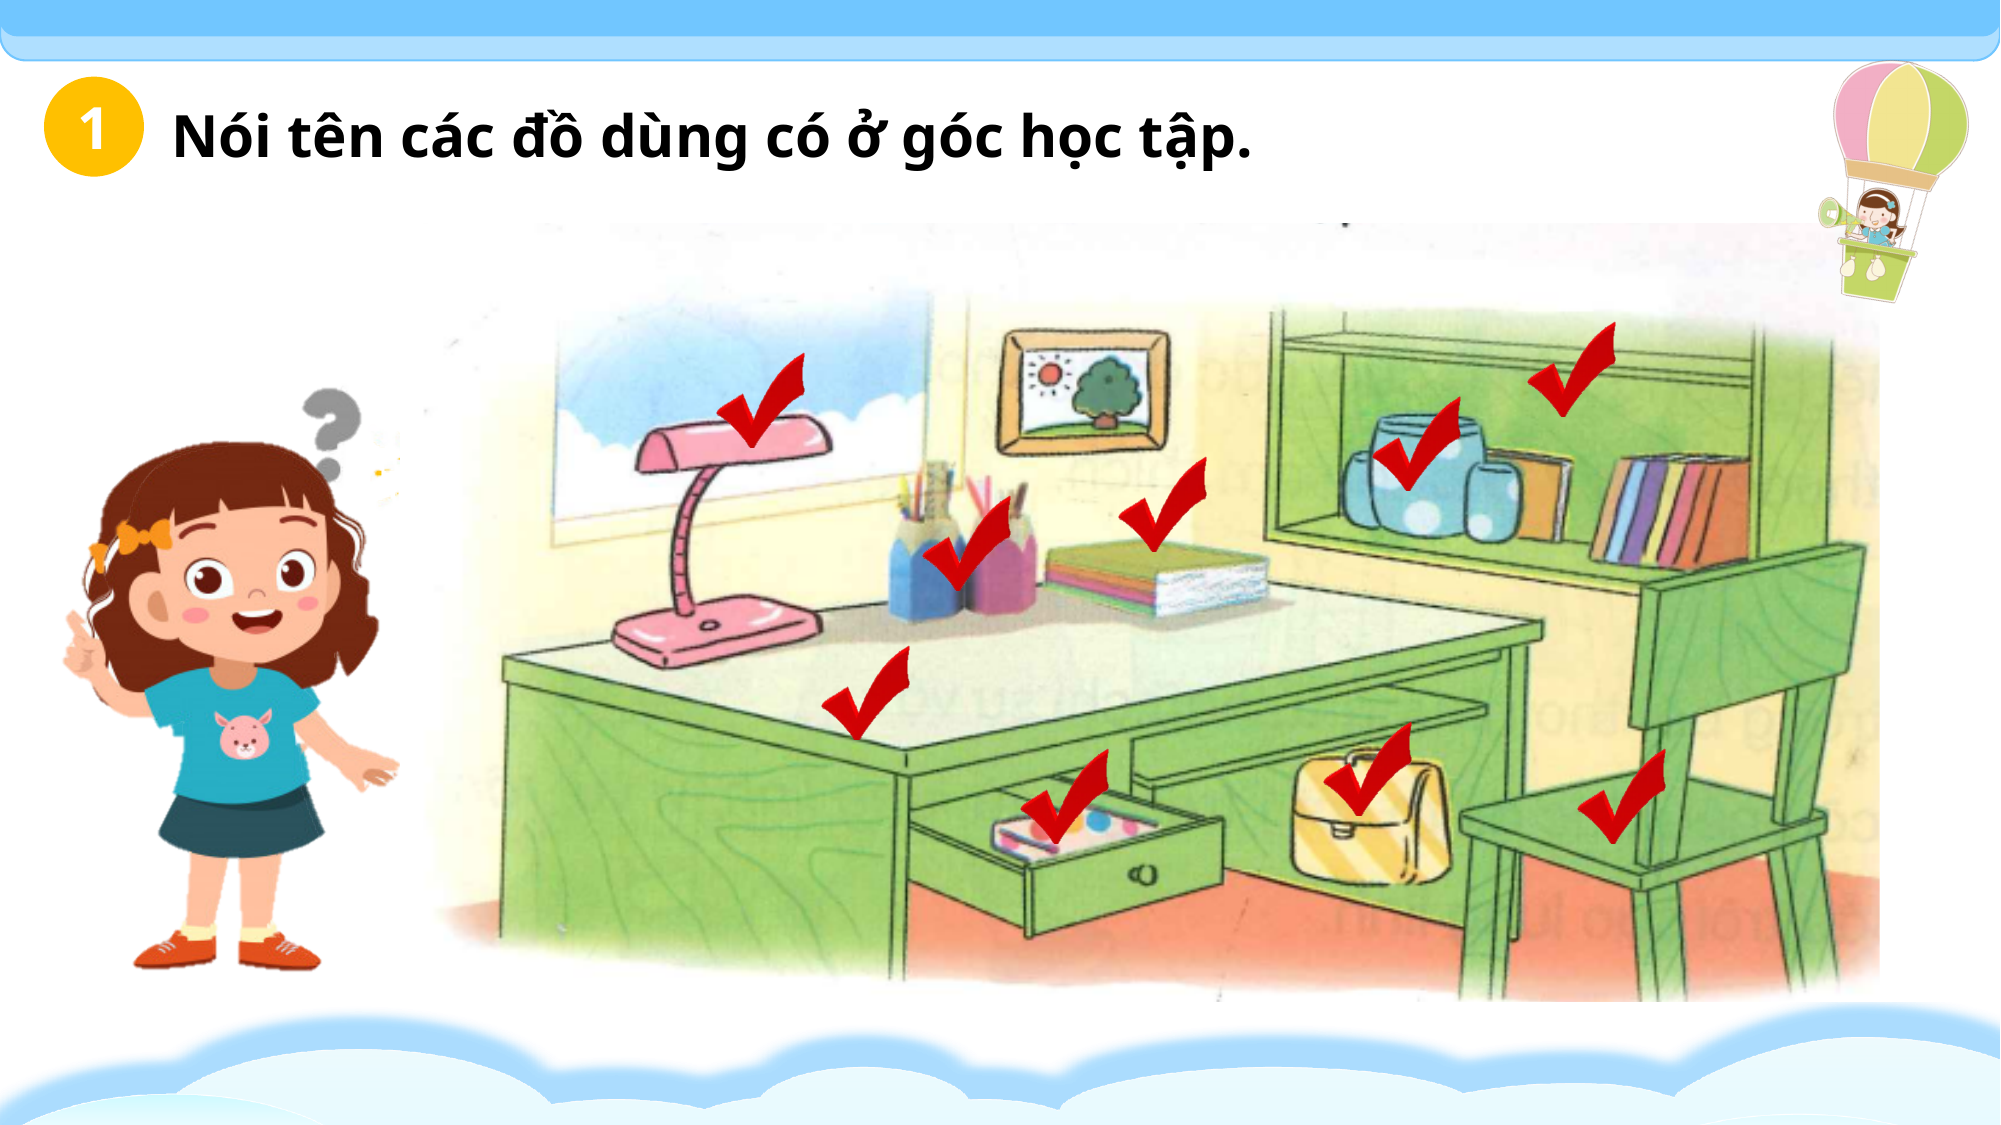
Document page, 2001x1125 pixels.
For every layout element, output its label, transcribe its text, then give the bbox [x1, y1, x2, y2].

text_box Nói tên các đồ dùng có ở góc học tập. [156, 91, 1369, 177]
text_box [0, 0, 2000, 61]
picture [0, 56, 2000, 1125]
text_box 1 [42, 75, 146, 178]
